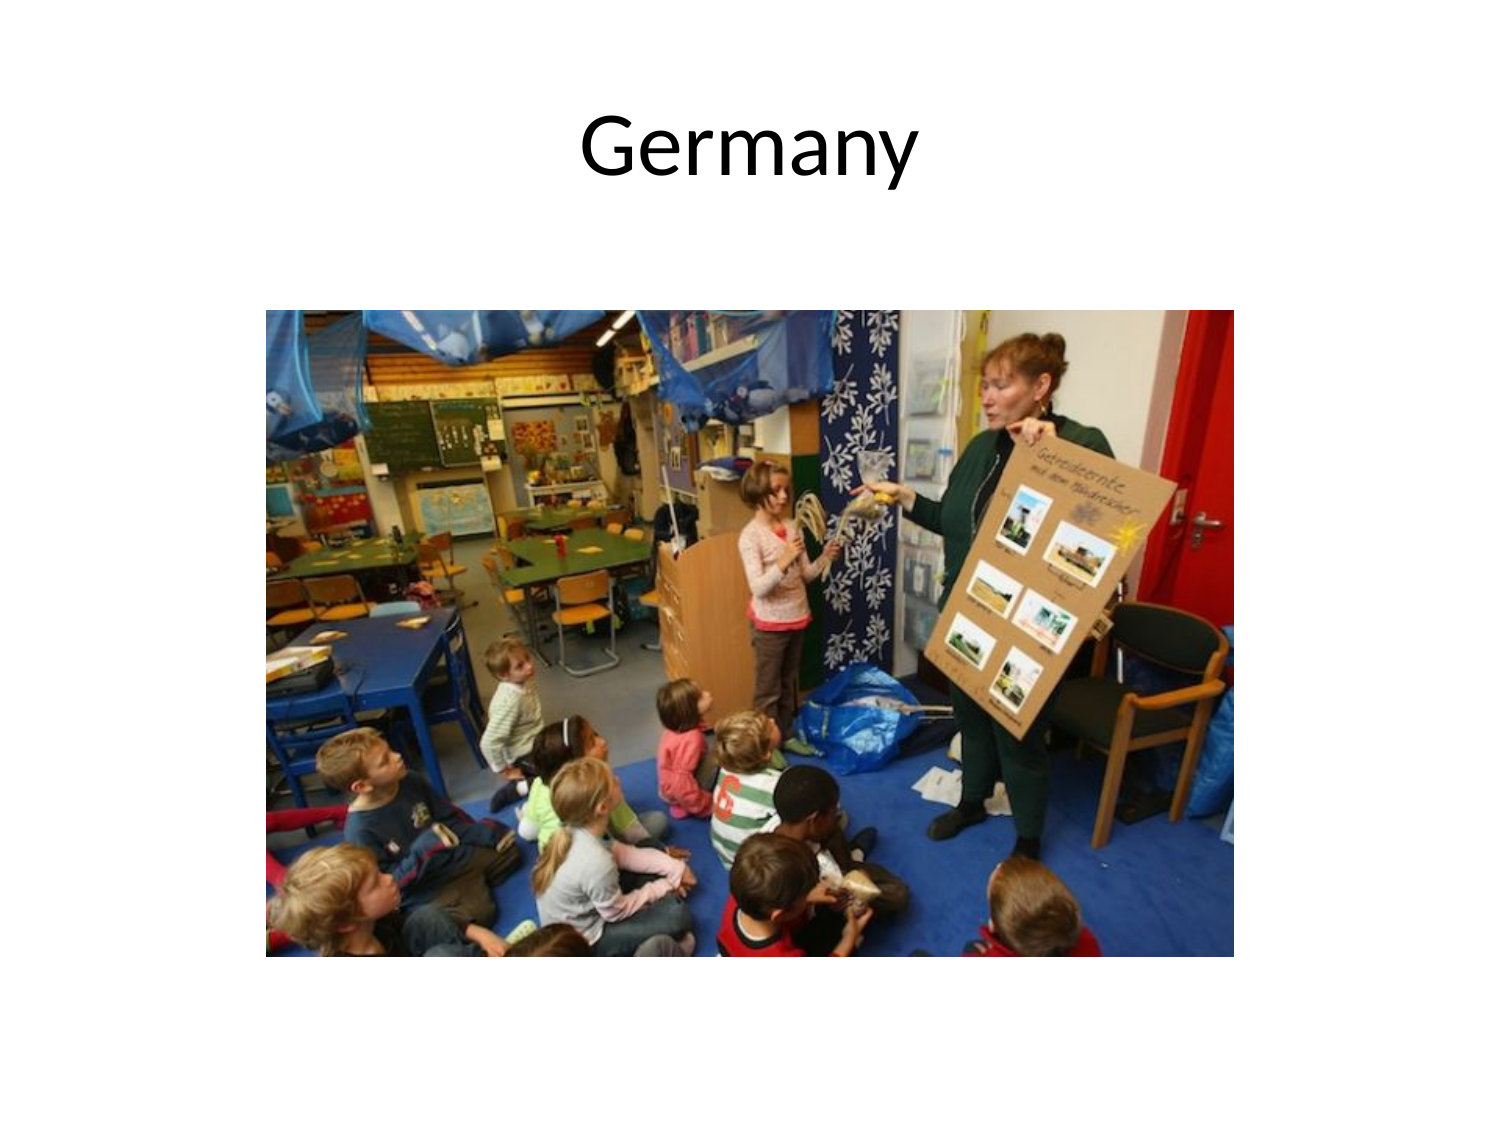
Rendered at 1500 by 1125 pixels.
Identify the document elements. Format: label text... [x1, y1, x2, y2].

title Germany [75, 45, 1425, 233]
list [266, 310, 1234, 957]
